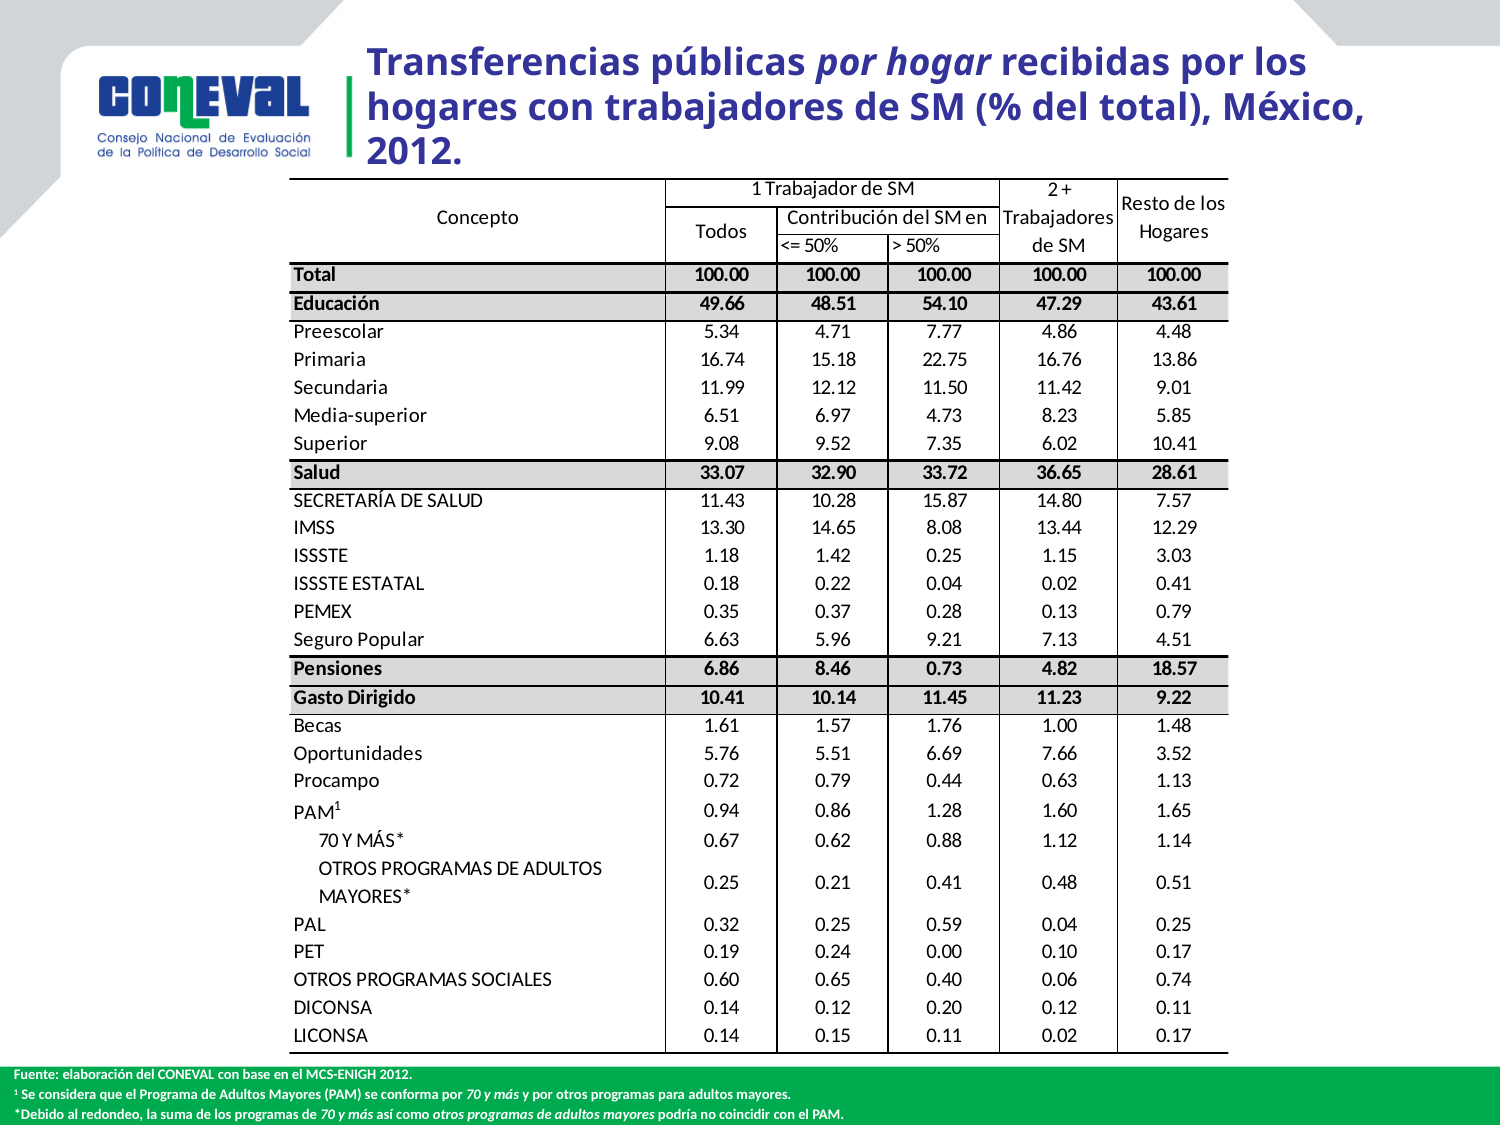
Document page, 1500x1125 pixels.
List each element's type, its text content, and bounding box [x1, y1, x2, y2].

text_box Fuente: elaboración del CONEVAL con base en el MCS-ENIGH 2012. 1 Se considera que el Programa de Adultos Mayores (PAM) se conforma por 70 y más y por otros programas para adultos mayores. *Debido al redondeo, la suma de los programas de 70 y más así como otros programas de adultos mayores podría no coincidir con el PAM. [0, 1053, 1500, 1125]
text_box Transferencias públicas por hogar recibidas por los hogares con trabajadores de SM (% del total), México, 2012. [351, 30, 1483, 218]
picture [0, 0, 1500, 1062]
